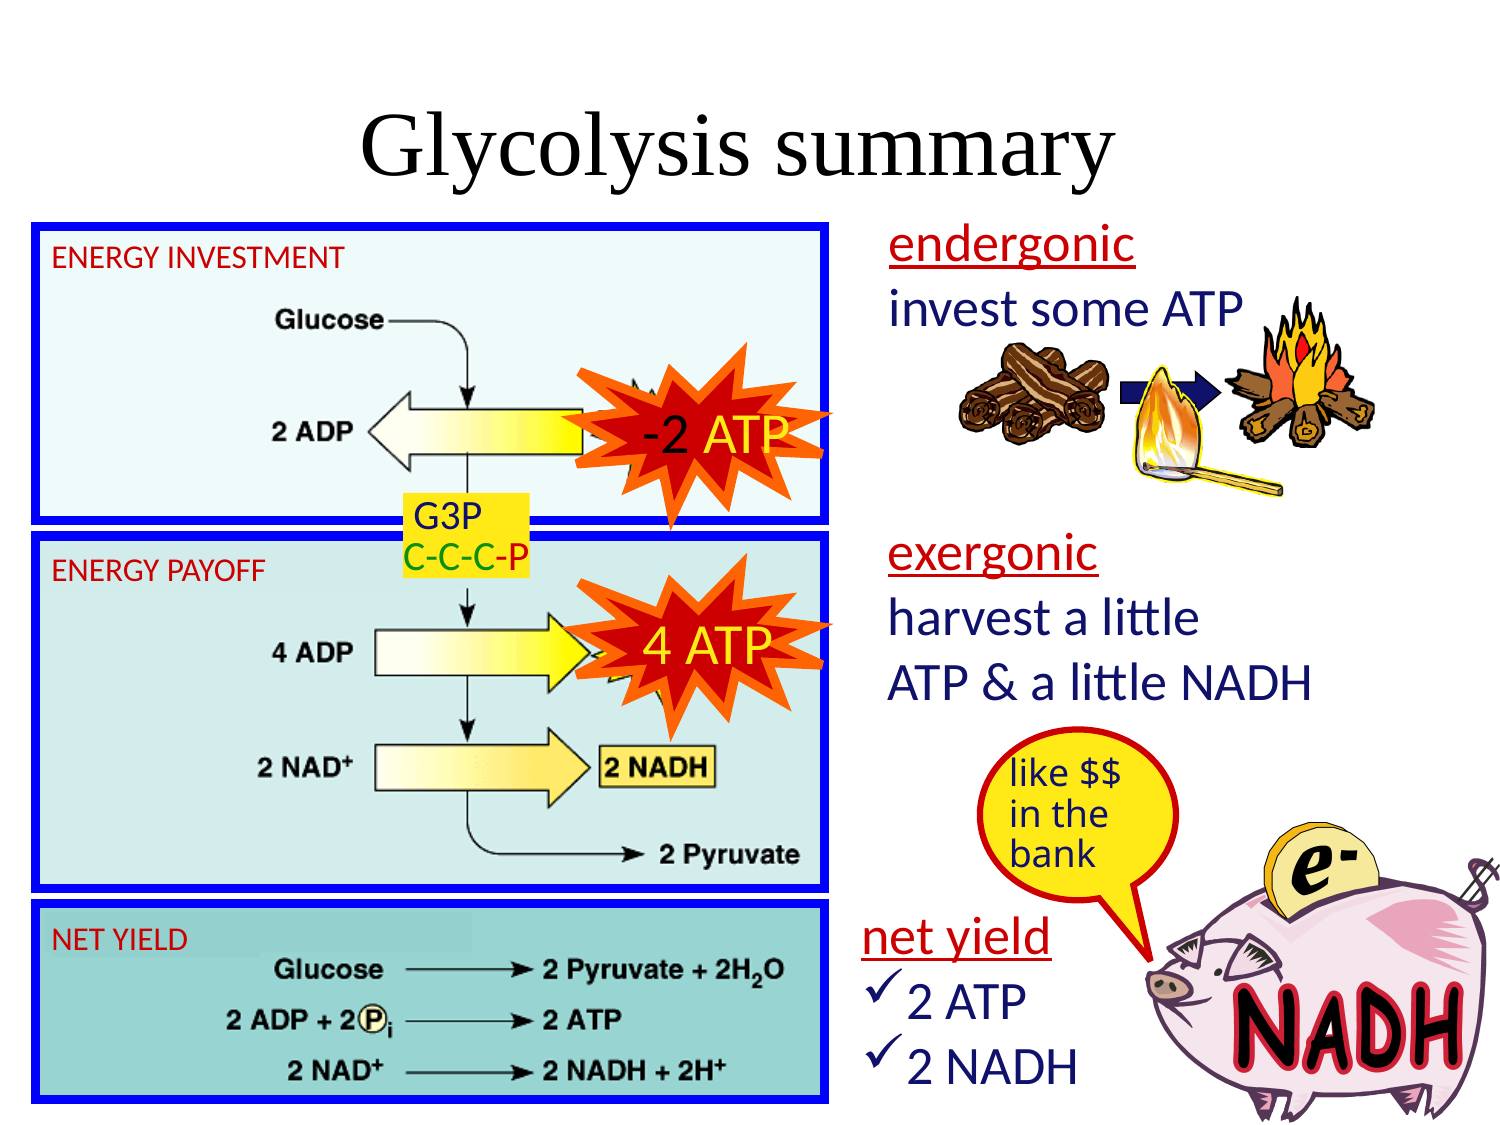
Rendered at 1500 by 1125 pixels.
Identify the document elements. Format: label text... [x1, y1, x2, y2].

text_box like $$ in the bank [979, 729, 1176, 949]
picture [1131, 363, 1284, 497]
title Glycolysis summary [75, 45, 1425, 233]
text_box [957, 296, 1375, 458]
text_box endergonic invest some ATP [874, 200, 1260, 345]
text_box net yield 2 ATP 2 NADH [846, 892, 1095, 1103]
picture [39, 217, 824, 1106]
text_box exergonic harvest a little ATP & a little NADH [873, 508, 1330, 719]
picture [1145, 807, 1500, 1123]
